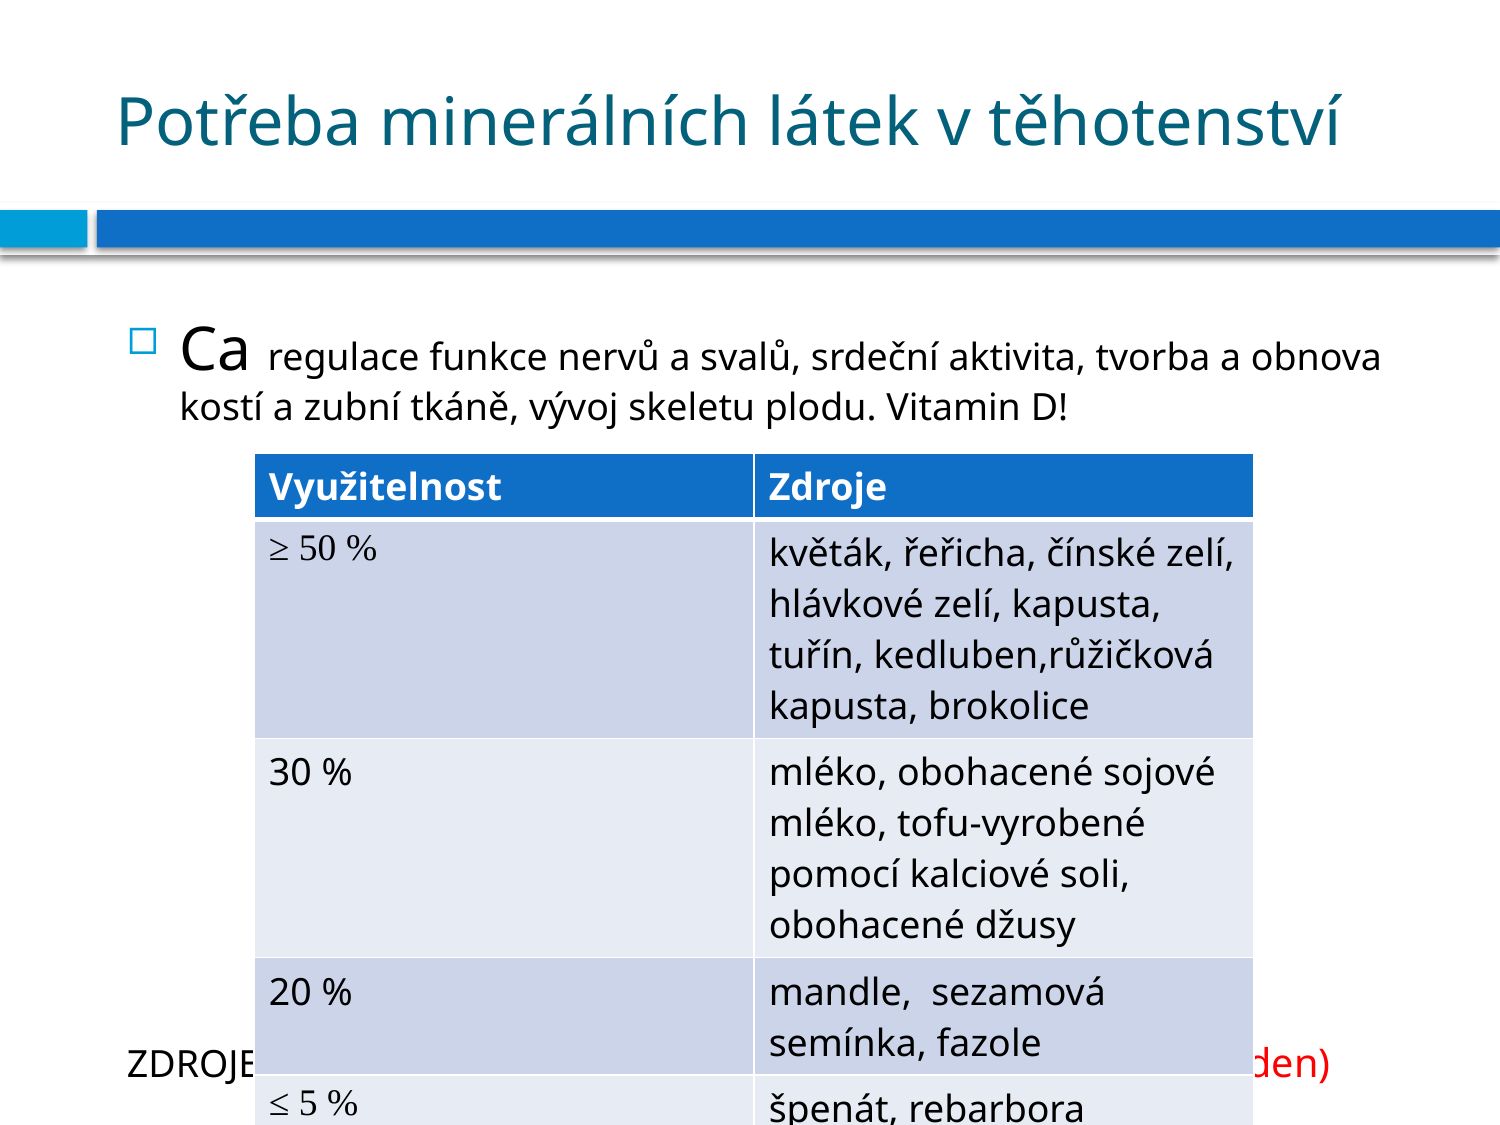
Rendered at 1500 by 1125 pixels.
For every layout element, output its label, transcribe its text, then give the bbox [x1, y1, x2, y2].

table_cell květák, řeřicha, čínské zelí, hlávkové zelí, kapusta, tuřín, kedluben,růžičková kapusta, brokolice [755, 522, 1253, 738]
title Potřeba minerálních látek v těhotenství [100, 37, 1438, 200]
table_cell 30 % [255, 739, 753, 957]
table_header Využitelnost [255, 454, 753, 517]
table_cell mléko, obohacené sojové mléko, tofu-vyrobené pomocí kalciové soli, obohacené džusy [755, 739, 1253, 957]
table_cell ≥ 50 % [255, 522, 753, 738]
table_cell 20 % [255, 958, 753, 1074]
list Ca regulace funkce nervů a svalů, srdeční aktivita, tvorba a obnova kostí a zubní tkáně, vývoj skeletu plodu. Vitamin D! ZDROJE: mléčné výrobky, ořechy, košťálová zelenina (1000 -1200mg/den) [112, 302, 1438, 1125]
table_header Zdroje [755, 454, 1253, 517]
table_cell ≤ 5 % [255, 1076, 753, 1125]
table_cell špenát, rebarbora [755, 1076, 1253, 1125]
table_cell mandle, sezamová semínka, fazole [755, 958, 1253, 1074]
